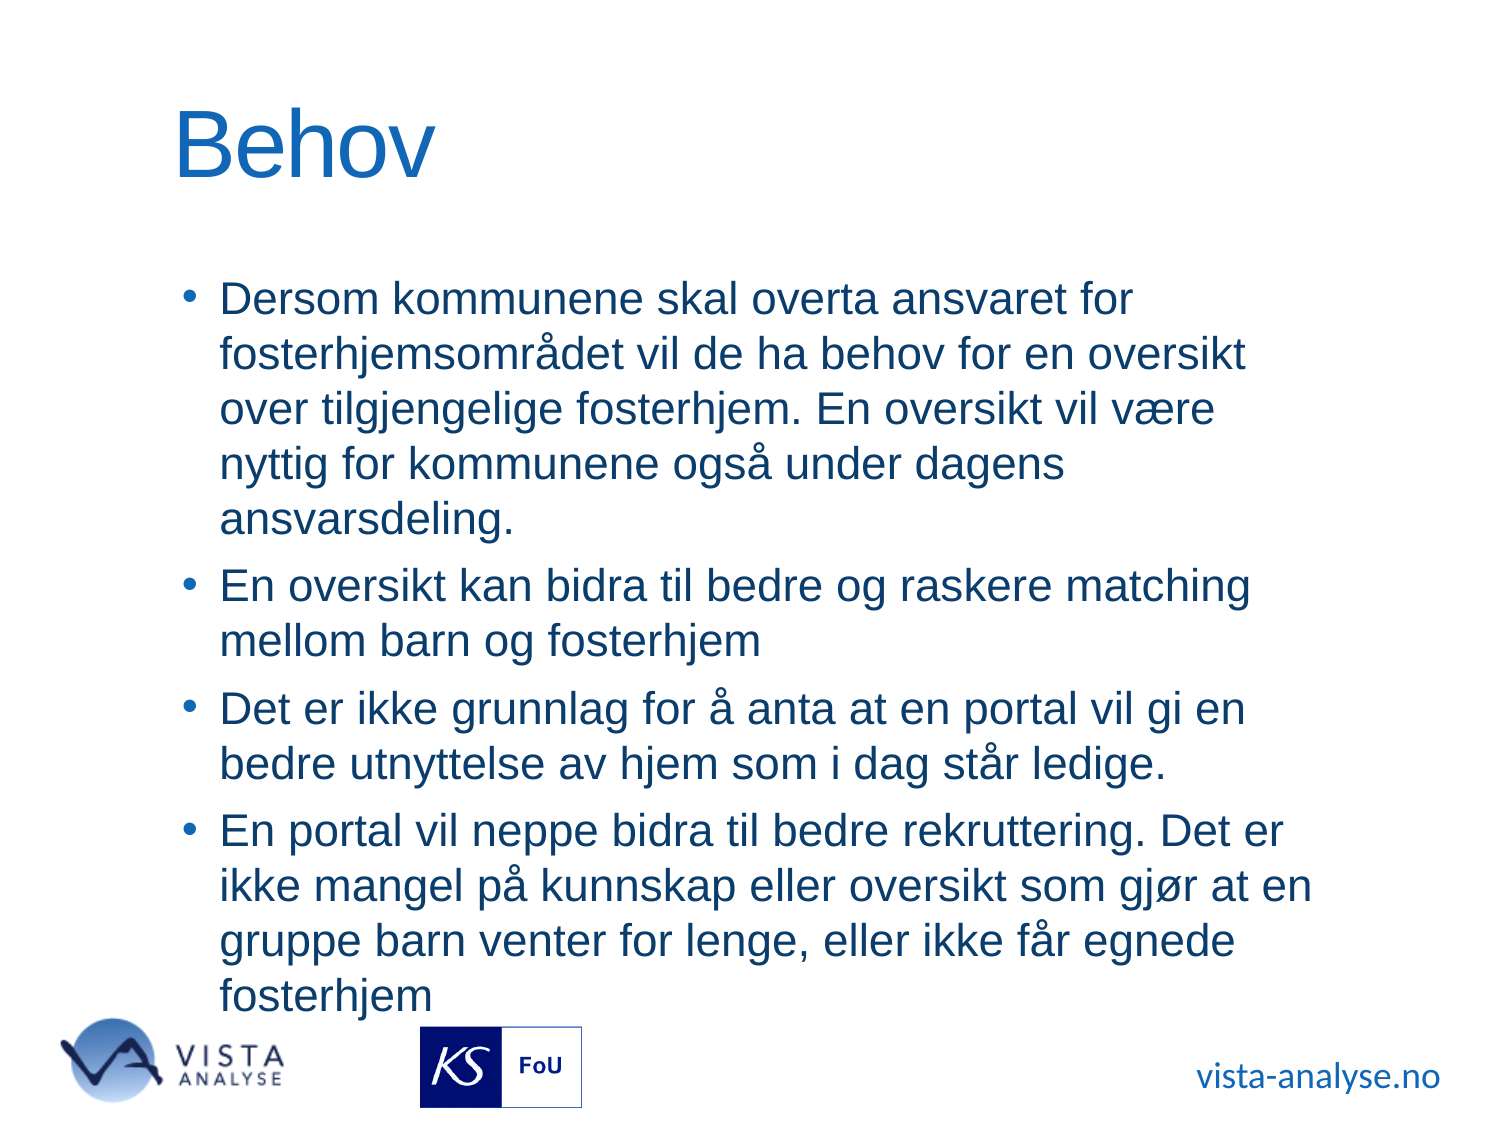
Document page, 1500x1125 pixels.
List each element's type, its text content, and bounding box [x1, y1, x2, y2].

picture [419, 1025, 583, 1110]
list Dersom kommunene skal overta ansvaret for fosterhjemsområdet vil de ha behov for en oversikt over tilgjengelige fosterhjem. En oversikt vil være nyttig for kommunene også under dagens ansvarsdeling. En oversikt kan bidra til bedre og raskere matching mellom barn og fosterhjem Det er ikke grunnlag for å anta at en portal vil gi en bedre utnyttelse av hjem som i dag står ledige. En portal vil neppe bidra til bedre rekruttering. Det er ikke mangel på kunnskap eller oversikt som gjør at en gruppe barn venter for lenge, eller ikke får egnede fosterhjem [157, 262, 1325, 1125]
picture [52, 1010, 157, 1116]
title Behov [157, 45, 1351, 233]
